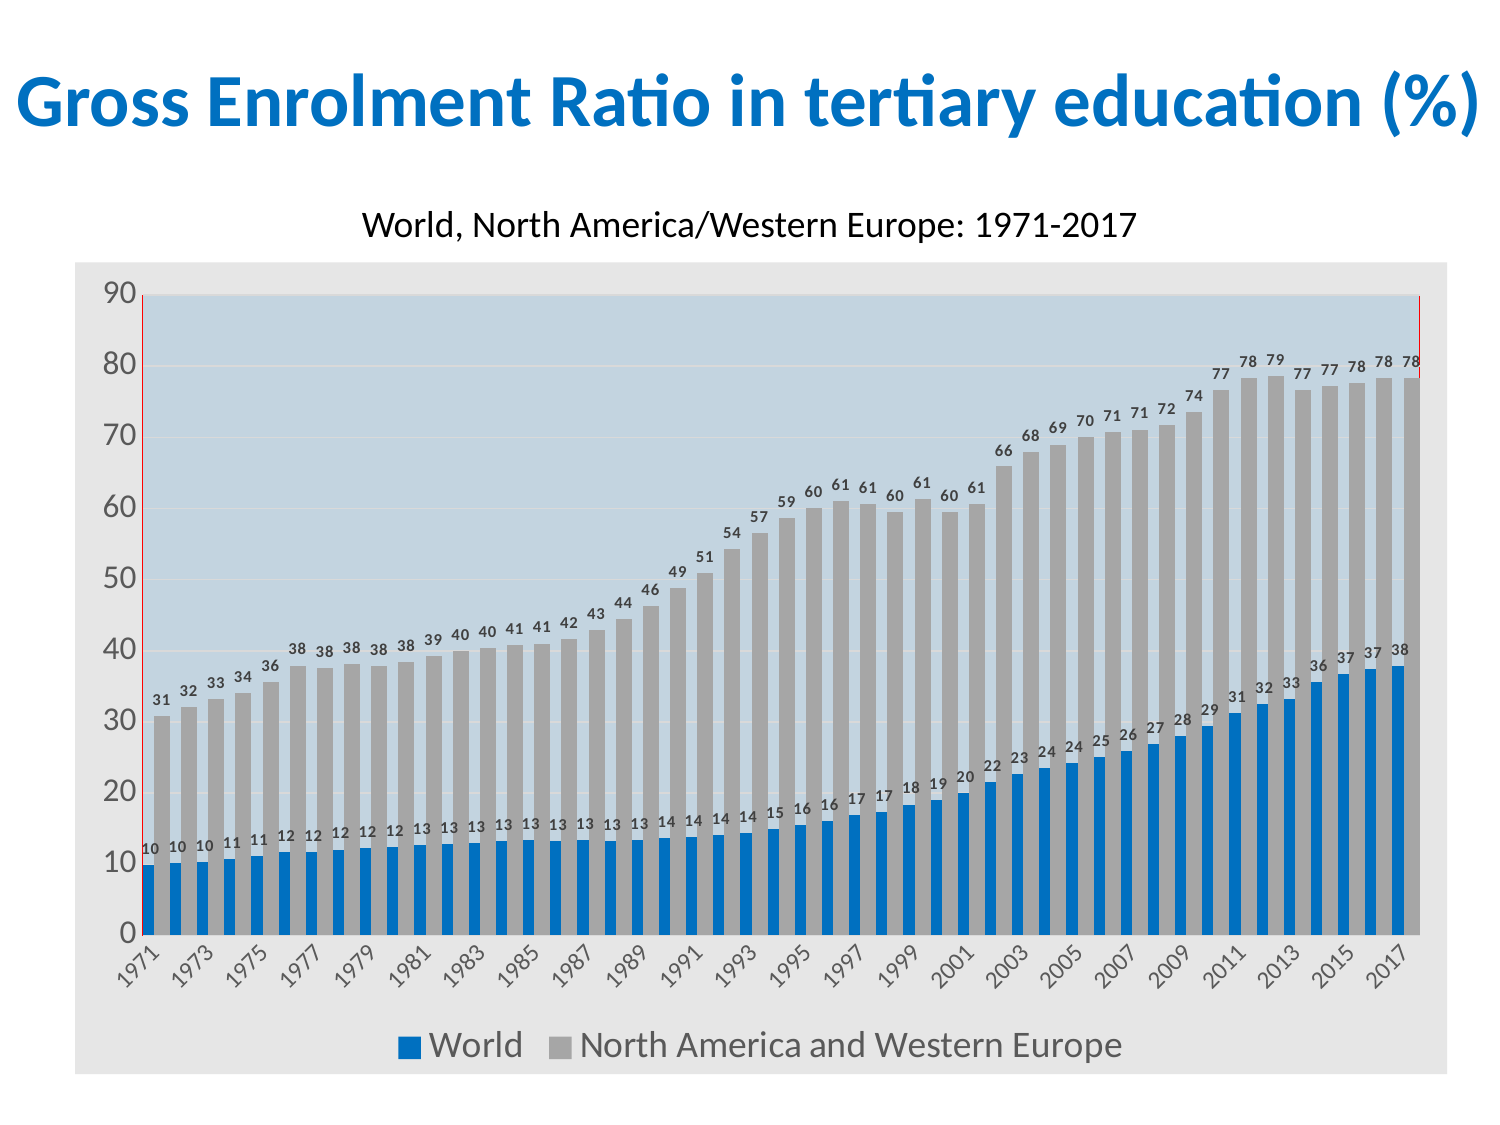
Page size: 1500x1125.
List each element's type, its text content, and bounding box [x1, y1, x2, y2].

chart [74, 262, 1448, 1075]
title Gross Enrolment Ratio in tertiary education (%) World, North America/Western Europe: 1971-2017 [0, 45, 1500, 263]
